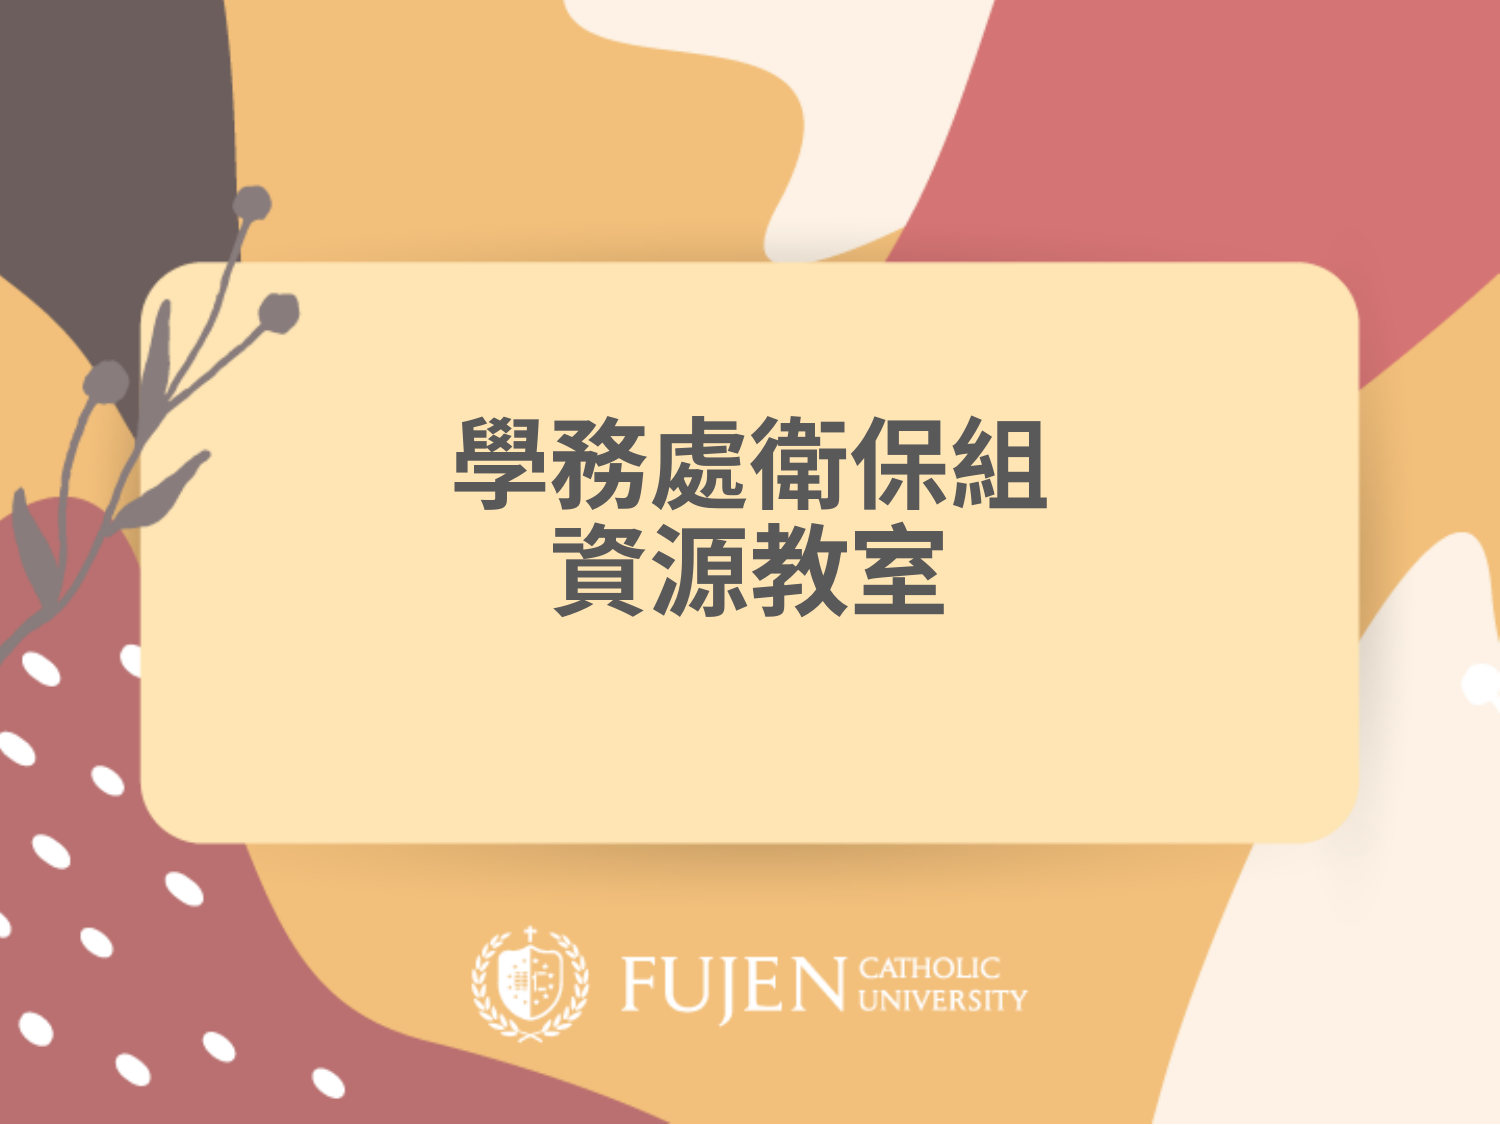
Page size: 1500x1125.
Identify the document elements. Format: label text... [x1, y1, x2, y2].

picture [0, 0, 1500, 1124]
title 學務處衛保組 資源教室 [234, 293, 1266, 639]
